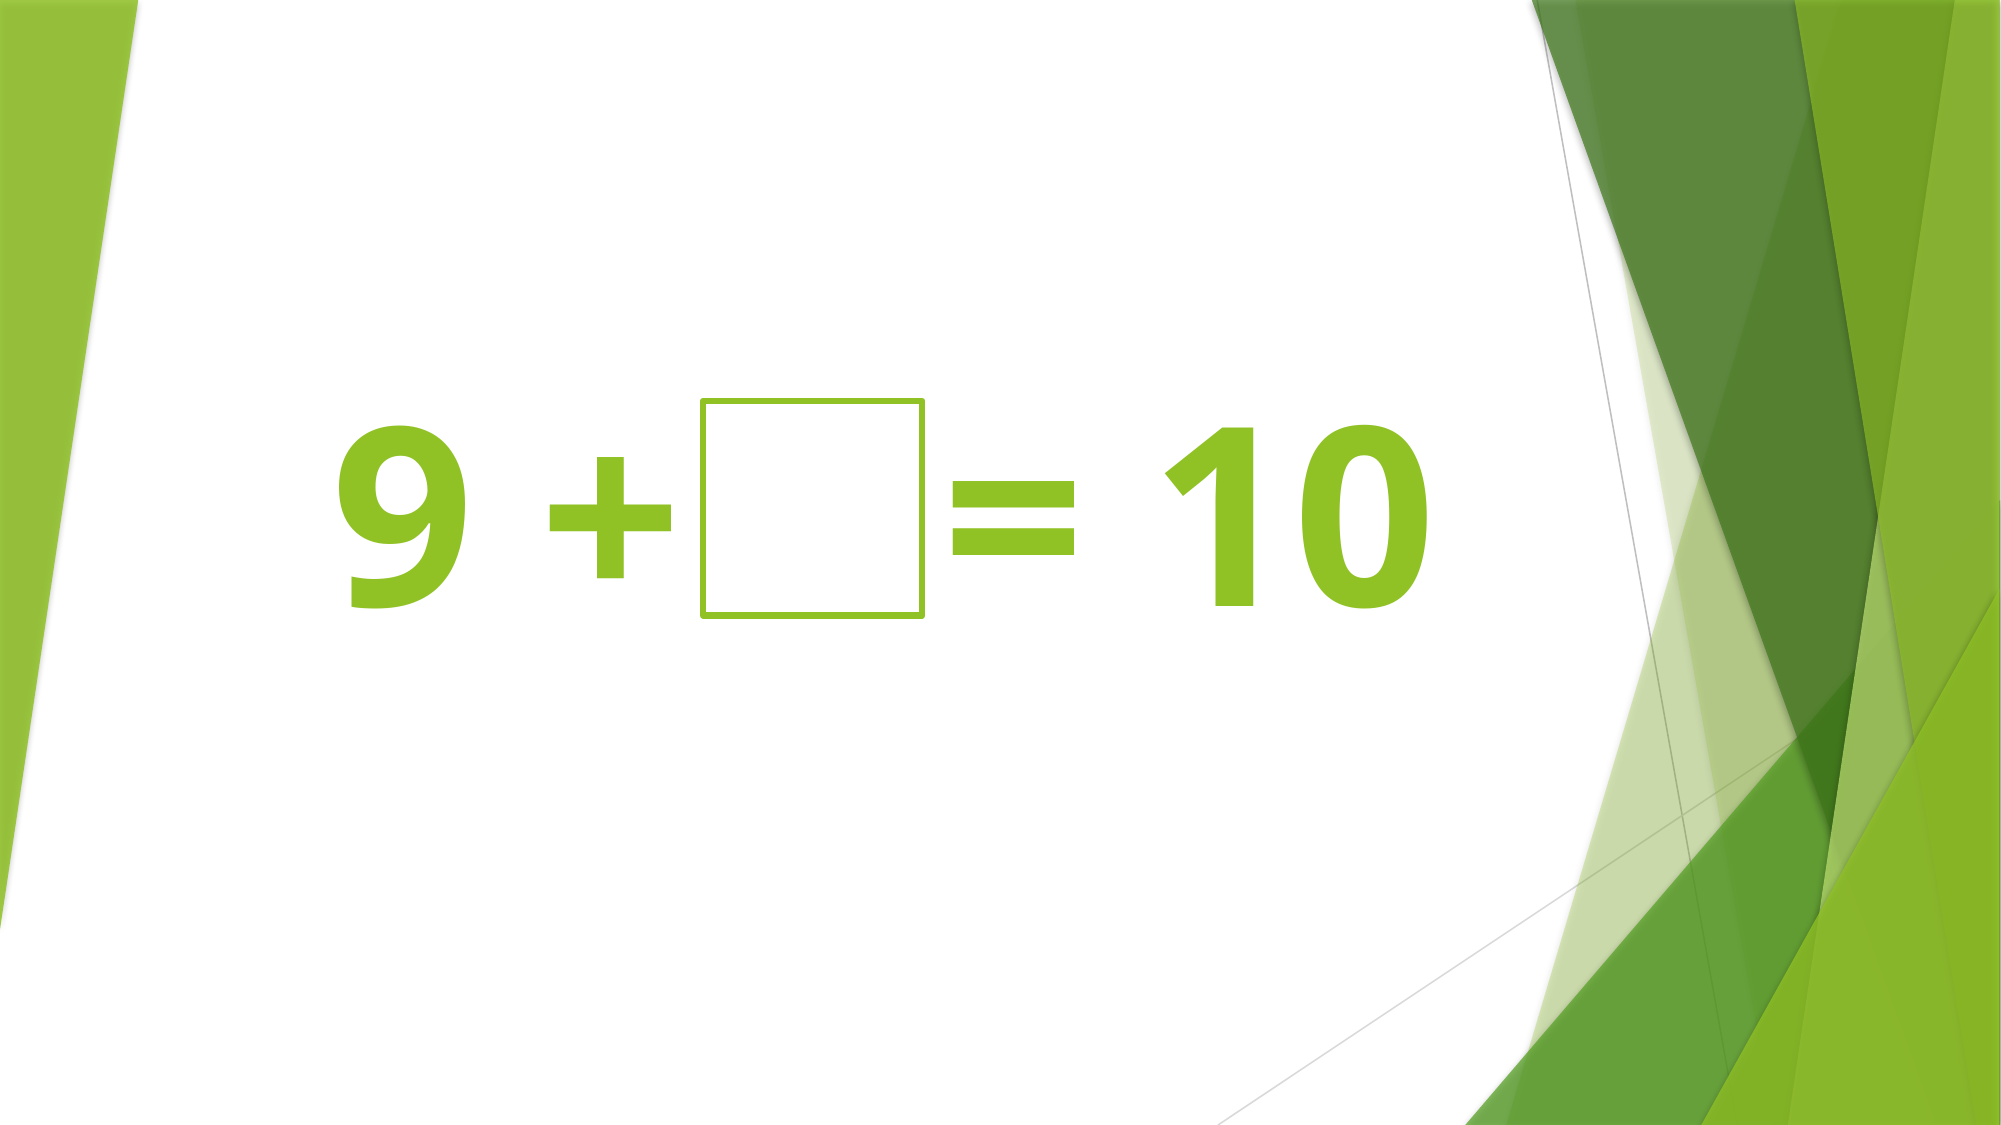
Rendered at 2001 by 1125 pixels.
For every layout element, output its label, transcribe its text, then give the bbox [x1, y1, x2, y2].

text_box [701, 399, 924, 617]
title 9 + = 10 [247, 294, 1522, 665]
